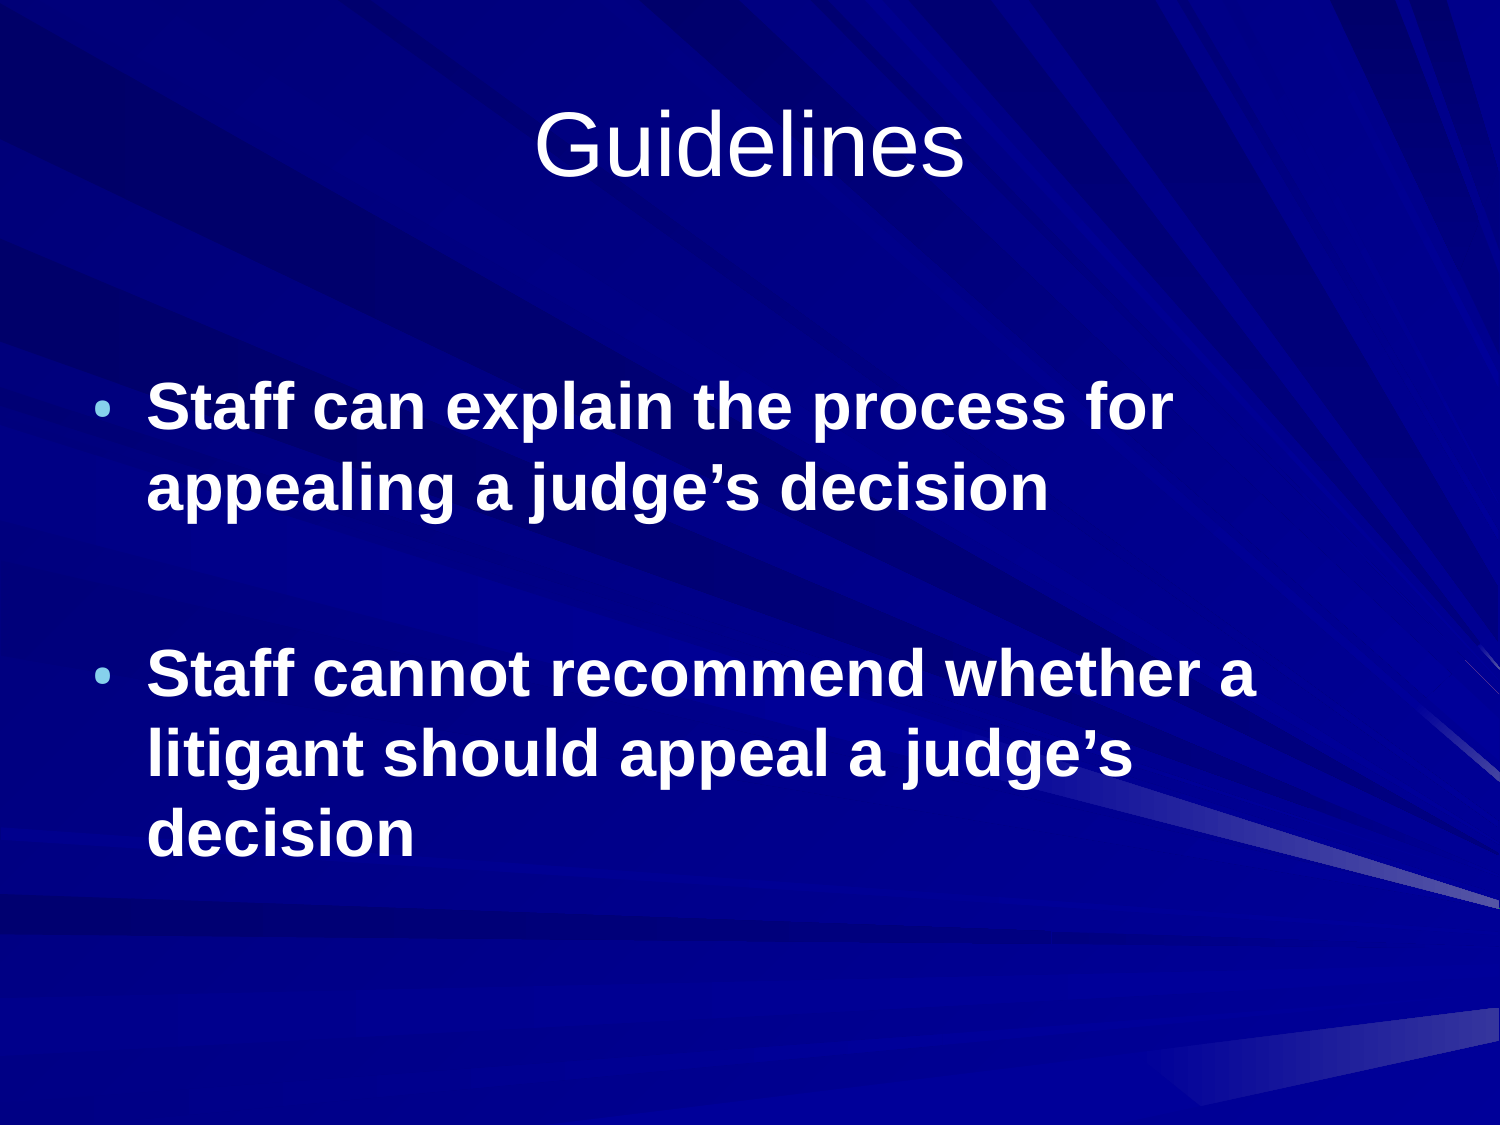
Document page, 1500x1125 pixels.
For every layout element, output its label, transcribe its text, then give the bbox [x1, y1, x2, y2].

title Guidelines [75, 45, 1425, 234]
list Staff can explain the process for appealing a judge’s decision Staff cannot recommend whether a litigant should appeal a judge’s decision [75, 262, 1425, 1006]
